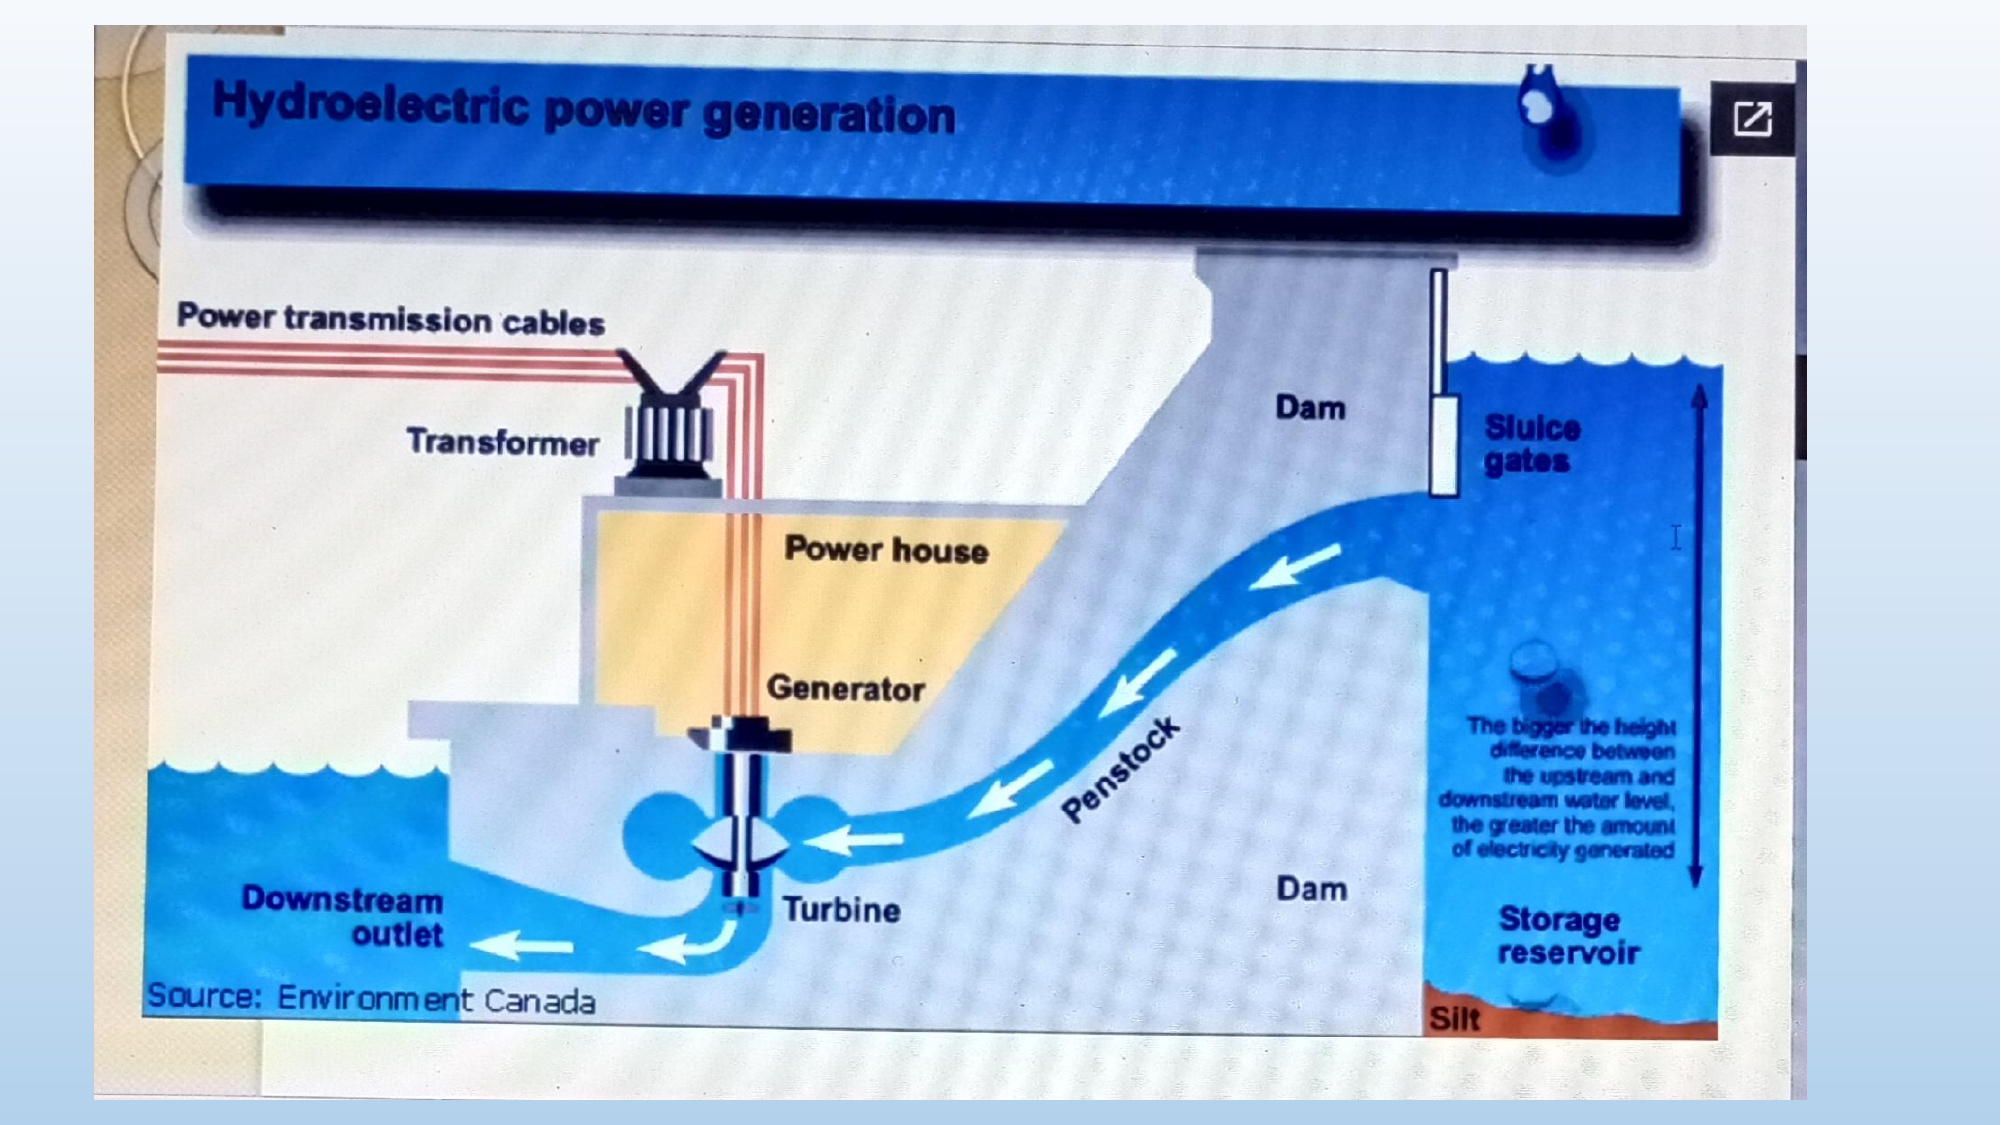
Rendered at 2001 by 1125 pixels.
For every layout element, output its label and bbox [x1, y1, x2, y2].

picture [93, 25, 1807, 1100]
